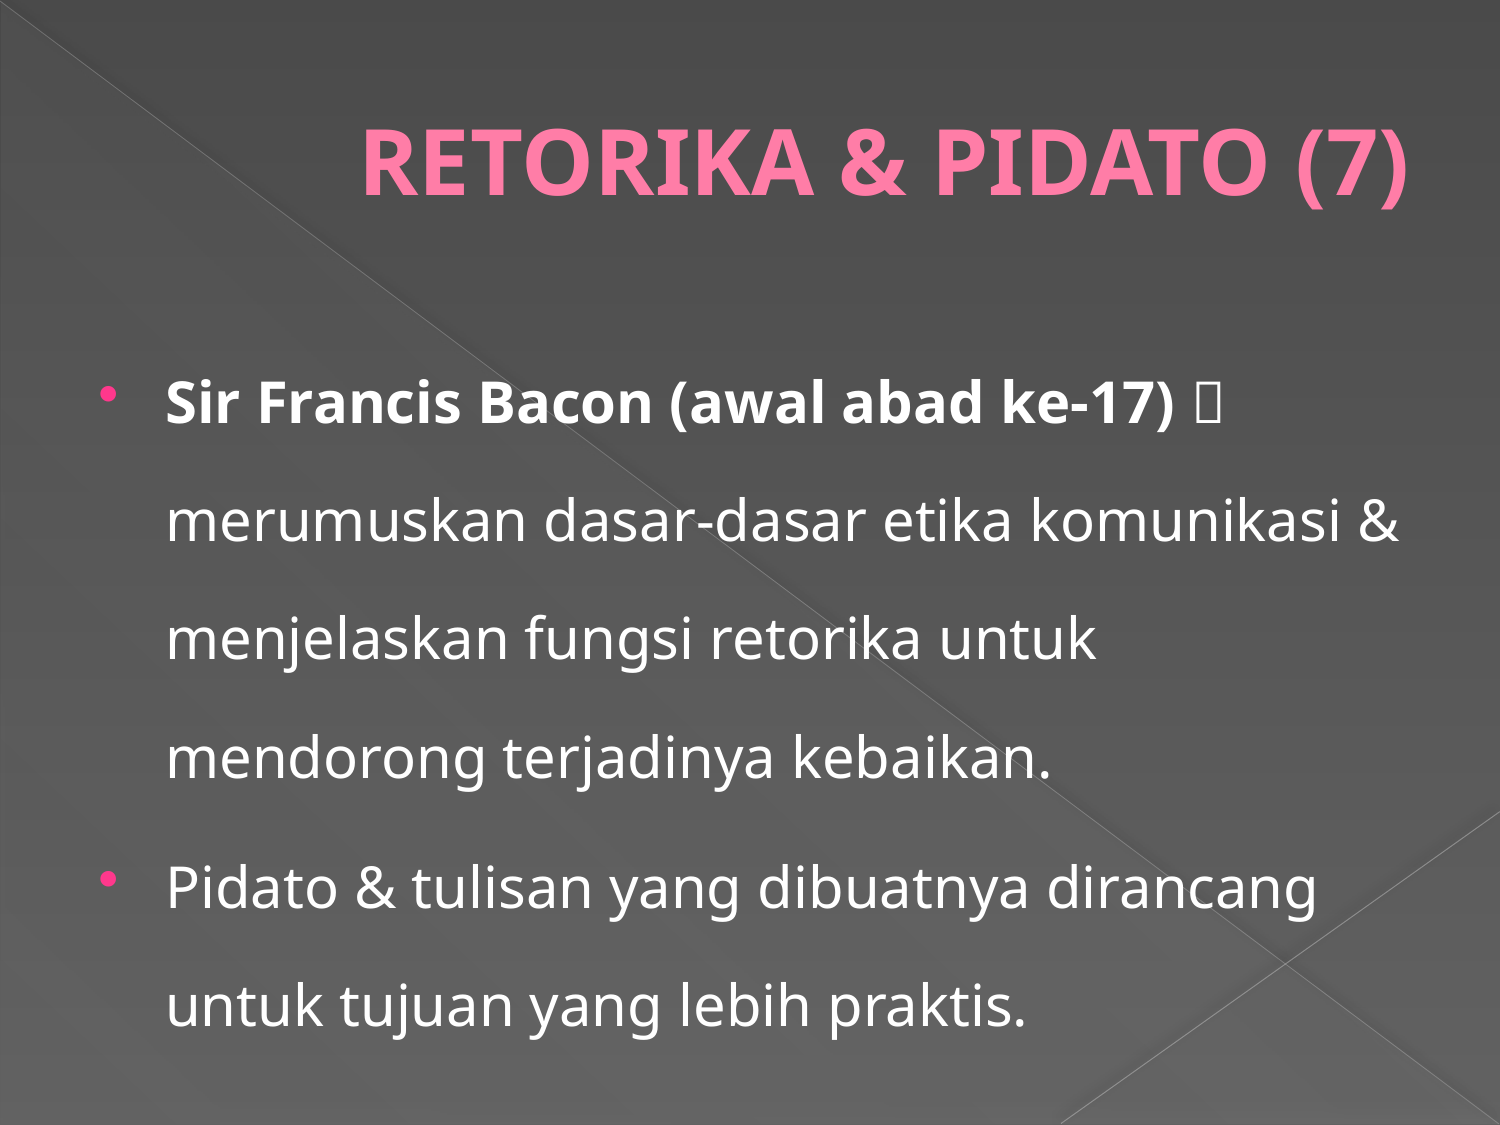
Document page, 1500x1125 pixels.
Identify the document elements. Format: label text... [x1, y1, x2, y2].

list Sir Francis Bacon (awal abad ke-17)  merumuskan dasar-dasar etika komunikasi & menjelaskan fungsi retorika untuk mendorong terjadinya kebaikan. Pidato & tulisan yang dibuatnya dirancang untuk tujuan yang lebih praktis. [74, 308, 1426, 1060]
title RETORIKA & PIDATO (7) [75, 43, 1425, 274]
